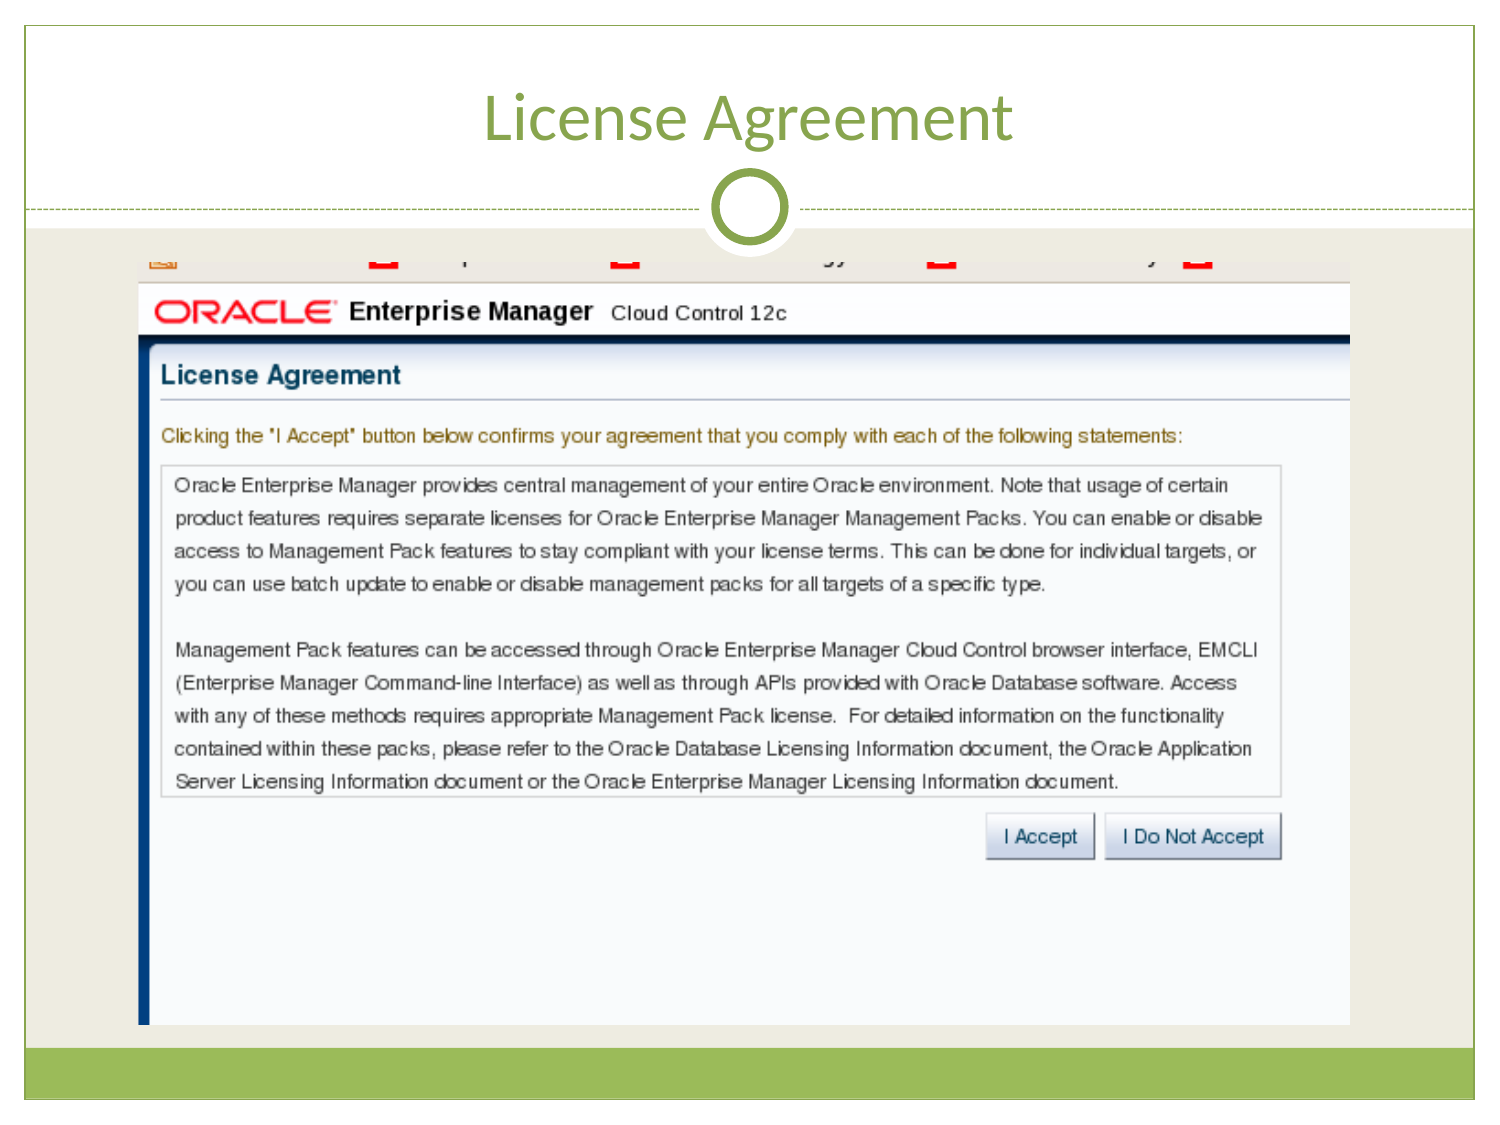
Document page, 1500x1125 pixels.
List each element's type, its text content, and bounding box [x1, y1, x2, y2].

picture [137, 262, 1350, 1025]
title License Agreement [49, 37, 1450, 162]
